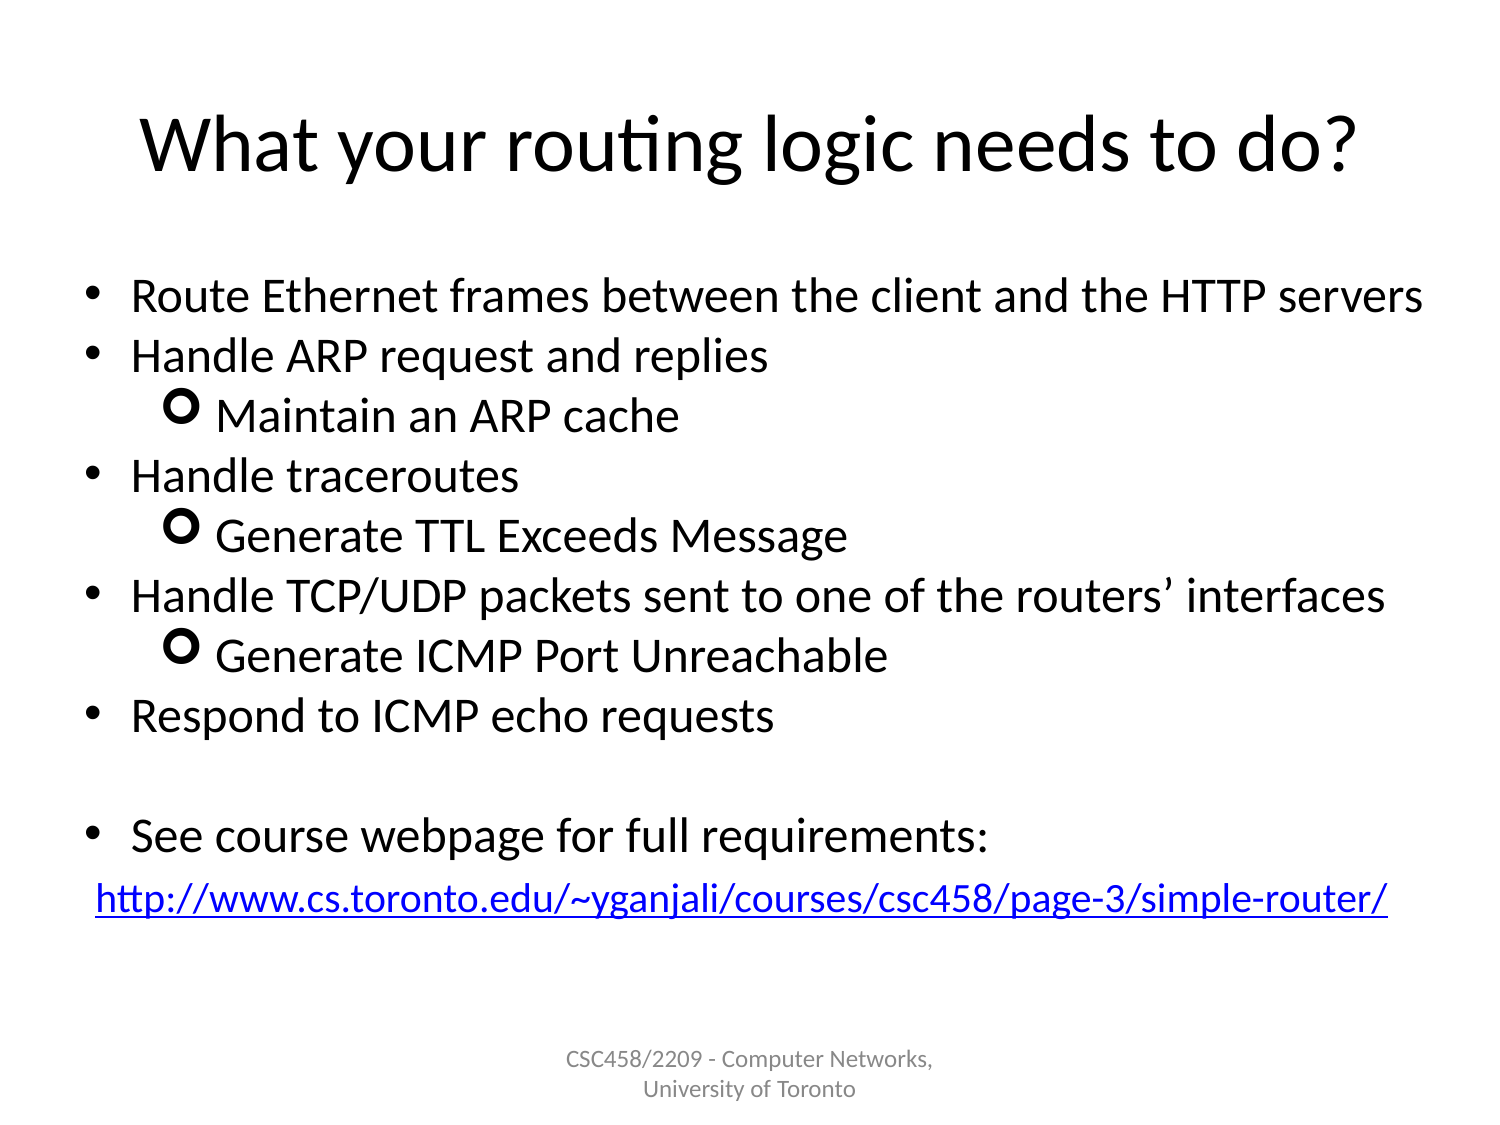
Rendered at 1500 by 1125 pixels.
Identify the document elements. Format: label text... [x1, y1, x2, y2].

title What your routing logic needs to do? [74, 44, 1426, 234]
text_box CSC458/2209 - Computer Networks, University of Toronto [512, 1042, 988, 1103]
text_box Route Ethernet frames between the client and the HTTP servers Handle ARP request and replies Maintain an ARP cache Handle traceroutes Generate TTL Exceeds Message Handle TCP/UDP packets sent to one of the routers’ interfaces Generate ICMP Port Unreachable Respond to ICMP echo requests See course webpage for full requirements: http://www.cs.toronto.edu/~yganjali/courses/csc458/page-3/simple-router/ [76, 255, 1436, 931]
